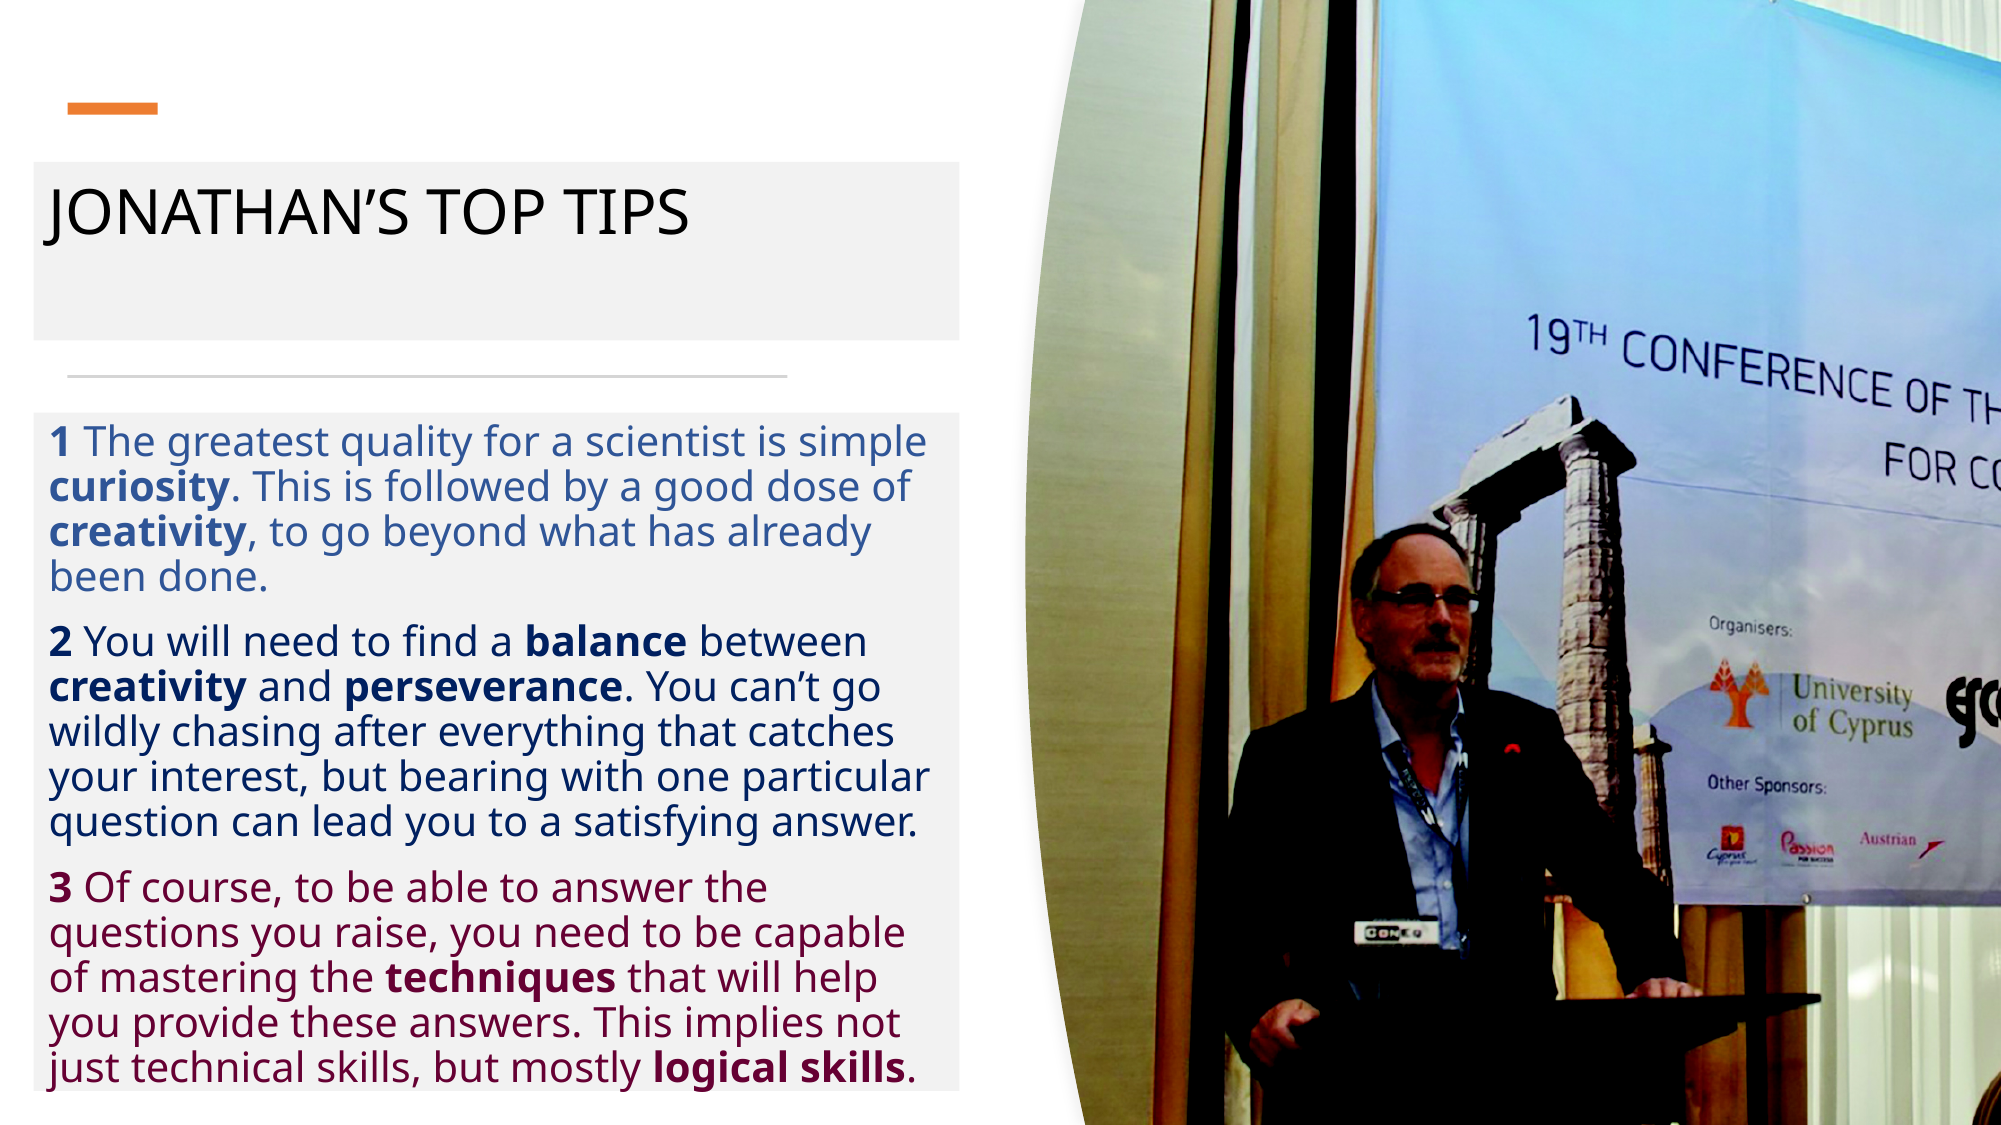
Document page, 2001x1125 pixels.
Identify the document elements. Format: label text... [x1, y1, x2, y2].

list 1 The greatest quality for a scientist is simple curiosity. This is followed by a good dose of creativity, to go beyond what has already been done. 2 You will need to find a balance between creativity and perseverance. You can’t go wildly chasing after everything that catches your interest, but bearing with one particular question can lead you to a satisfying answer. 3 Of course, to be able to answer the questions you raise, you need to be capable of mastering the techniques that will help you provide these answers. This implies not just technical skills, but mostly logical skills. [33, 412, 960, 1091]
title JONATHAN’S TOP TIPS [33, 161, 960, 341]
text_box [66, 374, 788, 379]
text_box [67, 102, 159, 116]
text_box [0, 0, 1025, 1125]
picture [1025, 0, 2001, 1125]
